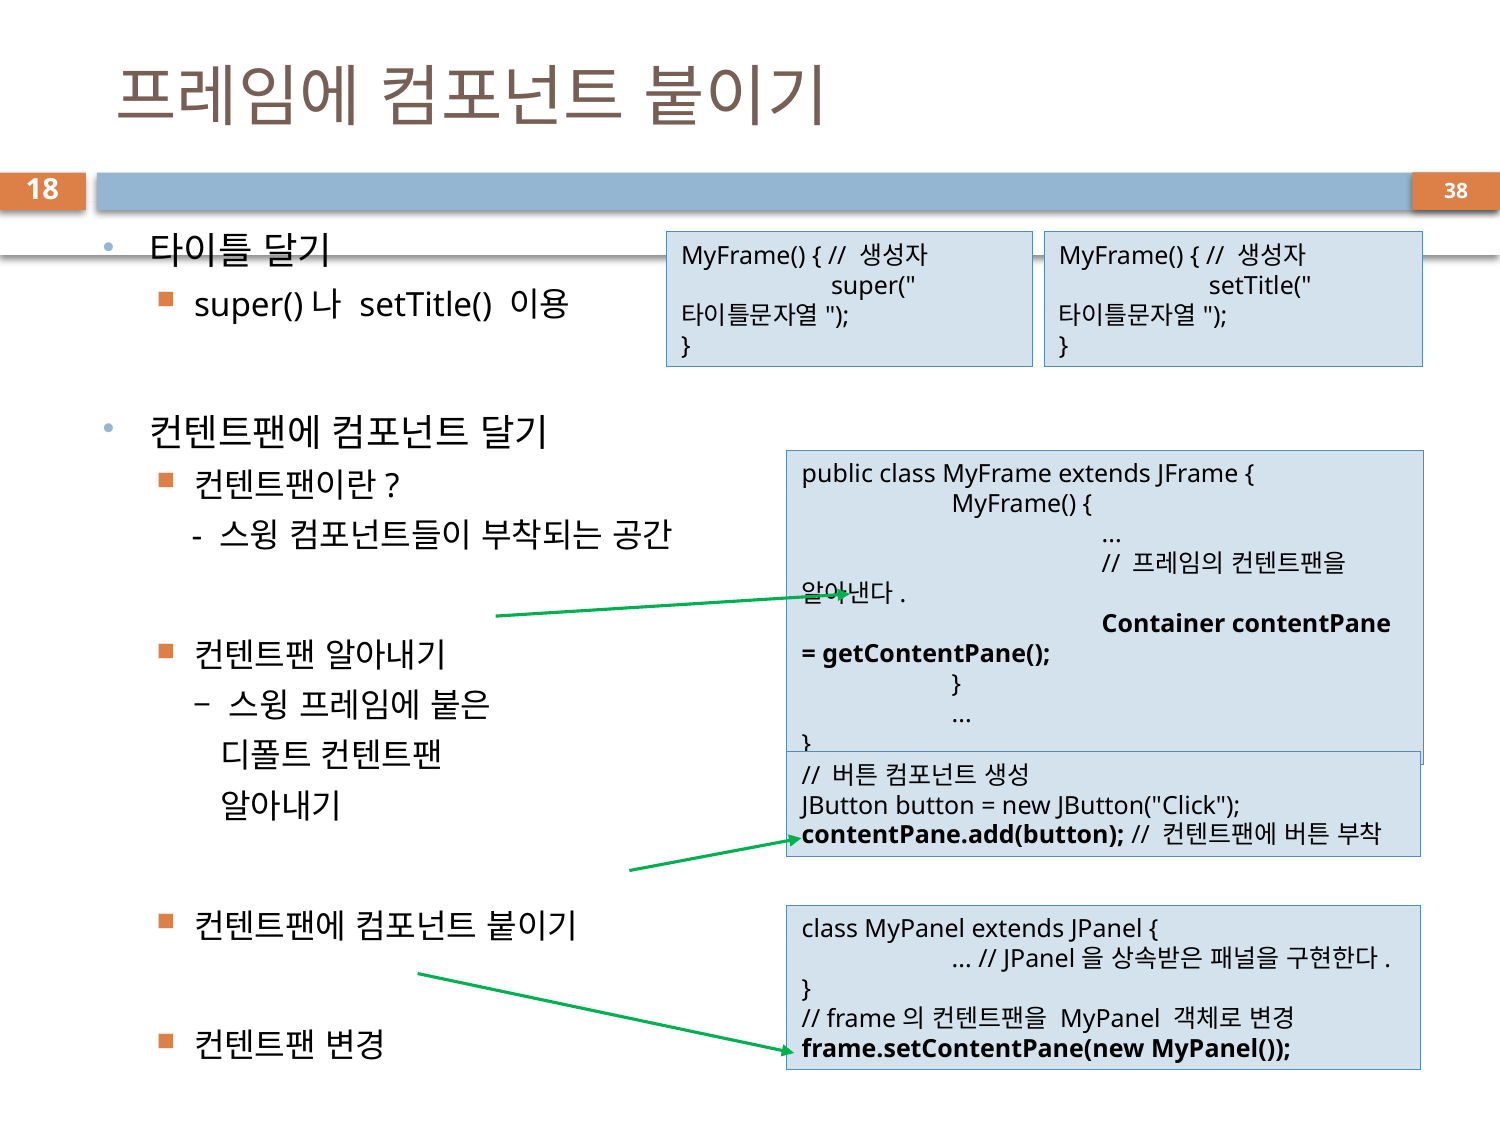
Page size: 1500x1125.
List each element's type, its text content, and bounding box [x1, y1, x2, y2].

text_box MyFrame() { // 생성자 setTitle("타이틀문자열"); } [1044, 231, 1423, 367]
text_box // 버튼 컴포넌트 생성 JButton button = new JButton("Click"); contentPane.add(button); // 컨텐트팬에 버튼 부착 [786, 751, 1421, 857]
text_box class MyPanel extends JPanel { ... // JPanel을 상속받은 패널을 구현한다. } // frame의 컨텐트팬을 MyPanel 객체로 변경 frame.setContentPane(new MyPanel()); [786, 905, 1421, 1070]
slide_number 18 [0, 170, 87, 211]
text_box [417, 971, 795, 1057]
text_box MyFrame() { // 생성자 super("타이틀문자열"); } [666, 231, 1033, 367]
text_box [629, 834, 802, 873]
title 프레임에 컴포넌트 붙이기 [100, 37, 1438, 149]
text_box [495, 588, 850, 618]
text_box public class MyFrame extends JFrame { MyFrame() { ... // 프레임의 컨텐트팬을 알아낸다. Container contentPane = getContentPane(); } ... } [786, 450, 1424, 765]
list 타이틀 달기 super()나 setTitle() 이용 컨텐트팬에 컴포넌트 달기 컨텐트팬이란? - 스윙 컴포넌트들이 부착되는 공간 컨텐트팬 알아내기 – 스윙 프레임에 붙은 디폴트 컨텐트팬 알아내기 컨텐트팬에 컴포넌트 붙이기 컨텐트팬 변경 [29, 219, 1367, 1047]
